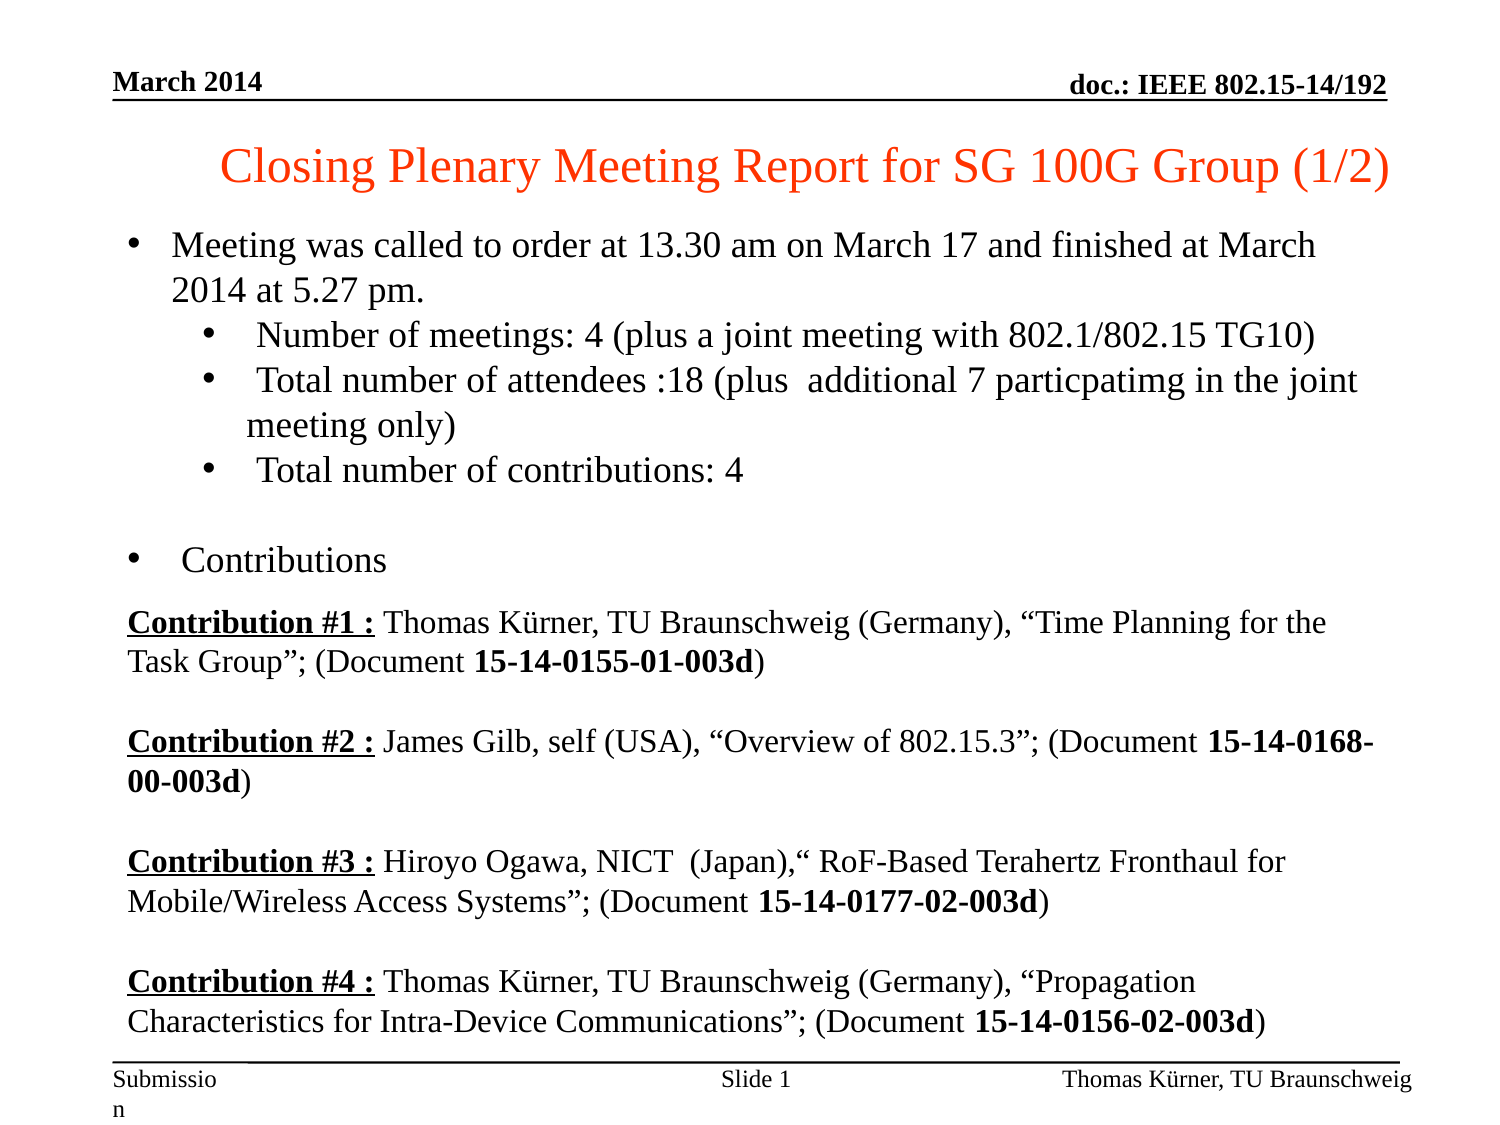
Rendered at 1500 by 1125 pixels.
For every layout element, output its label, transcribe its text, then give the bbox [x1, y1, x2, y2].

text_box Meeting was called to order at 13.30 am on March 17 and finished at March 2014 at 5.27 pm. Number of meetings: 4 (plus a joint meeting with 802.1/802.15 TG10) Total number of attendees :18 (plus additional 7 particpatimg in the joint meeting only) Total number of contributions: 4 Contributions Contribution #1 : Thomas Kürner, TU Braunschweig (Germany), “Time Planning for the Task Group”; (Document 15-14-0155-01-003d) Contribution #2 : James Gilb, self (USA), “Overview of 802.15.3”; (Document 15-14-0168-00-003d) Contribution #3 : Hiroyo Ogawa, NICT (Japan),“ RoF-Based Terahertz Fronthaul for Mobile/Wireless Access Systems”; (Document 15-14-0177-02-003d) Contribution #4 : Thomas Kürner, TU Braunschweig (Germany), “Propagation Characteristics for Intra-Device Communications”; (Document 15-14-0156-02-003d) [112, 212, 1400, 1125]
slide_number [112, 61, 376, 98]
text_box Closing Plenary Meeting Report for SG 100G Group (1/2) [205, 124, 1406, 200]
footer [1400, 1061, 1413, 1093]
